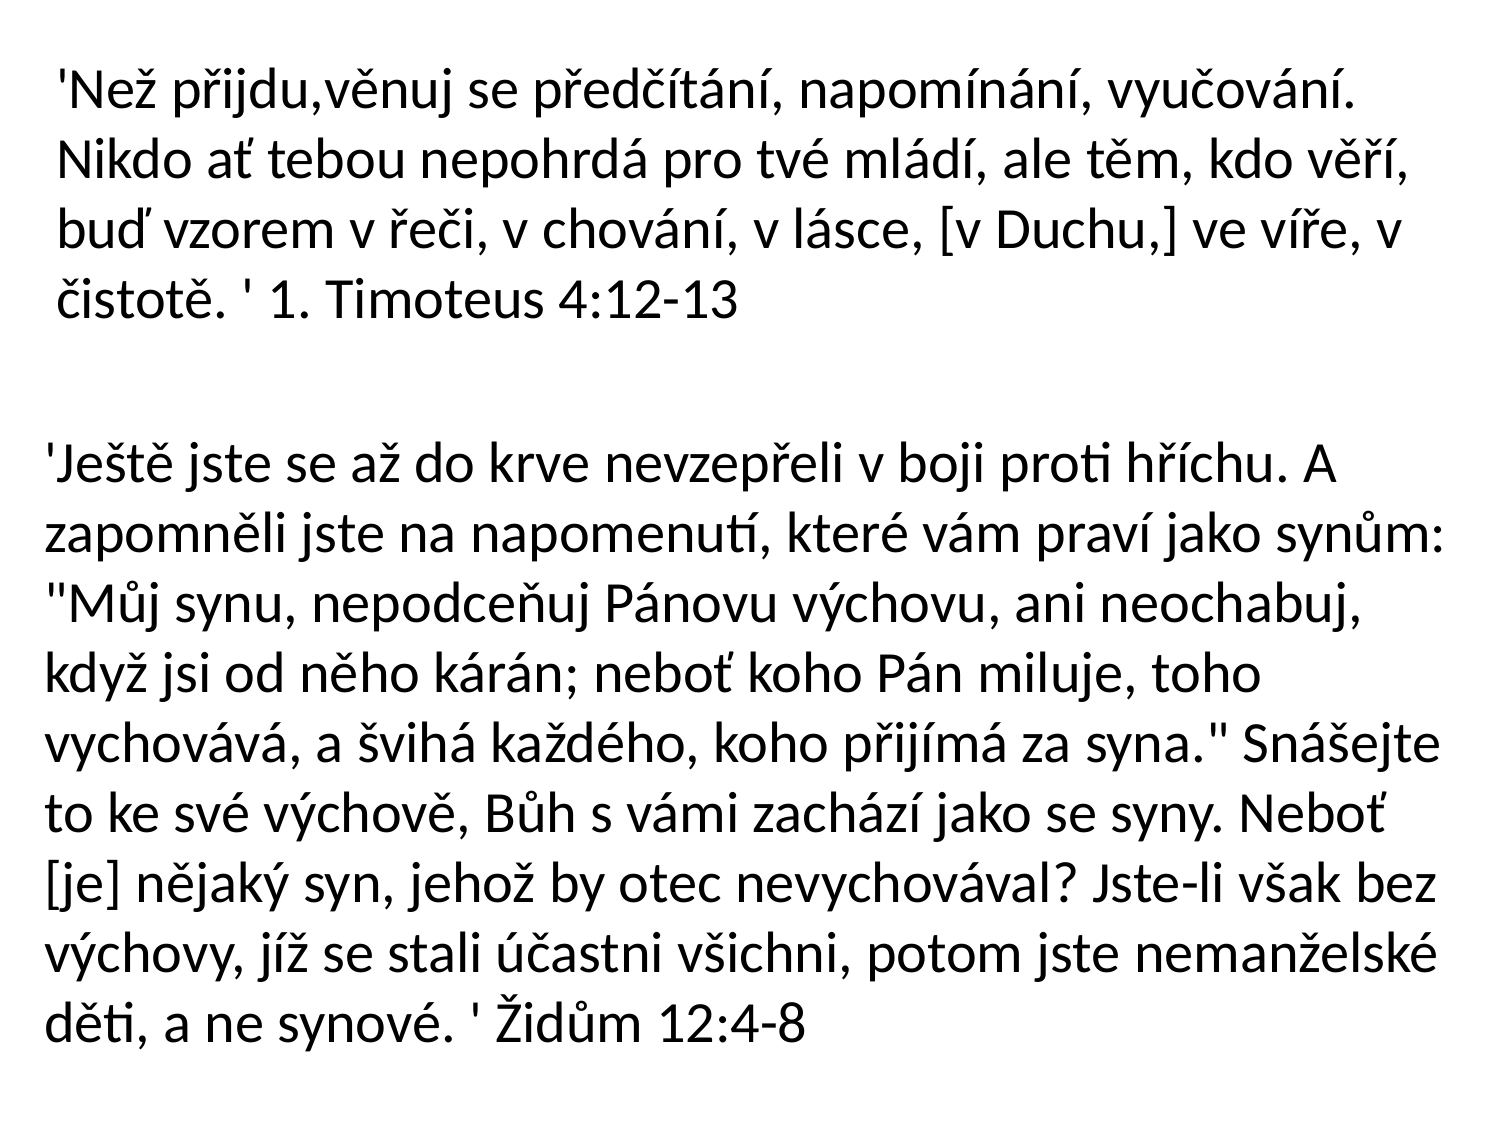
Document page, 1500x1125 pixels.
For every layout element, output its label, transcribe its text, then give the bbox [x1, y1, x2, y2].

text_box 'Než přijdu,věnuj se předčítání, napomínání, vyučování. Nikdo ať tebou nepohrdá pro tvé mládí, ale těm, kdo věří, buď vzorem v řeči, v chování, v lásce, [v Duchu,] ve víře, v čistotě. ' 1. Timoteus 4:12-13 [41, 42, 1471, 338]
text_box 'Ještě jste se až do krve nevzepřeli v boji proti hříchu. A zapomněli jste na napomenutí, které vám praví jako synům: "Můj synu, nepodceňuj Pánovu výchovu, ani neochabuj, když jsi od něho kárán; neboť koho Pán miluje, toho vychovává, a švihá každého, koho přijímá za syna." Snášejte to ke své výchově, Bůh s vámi zachází jako se syny. Neboť [je] nějaký syn, jehož by otec nevychovával? Jste-li však bez výchovy, jíž se stali účastni všichni, potom jste nemanželské děti, a ne synové. ' Židům 12:4-8 [29, 417, 1471, 1062]
